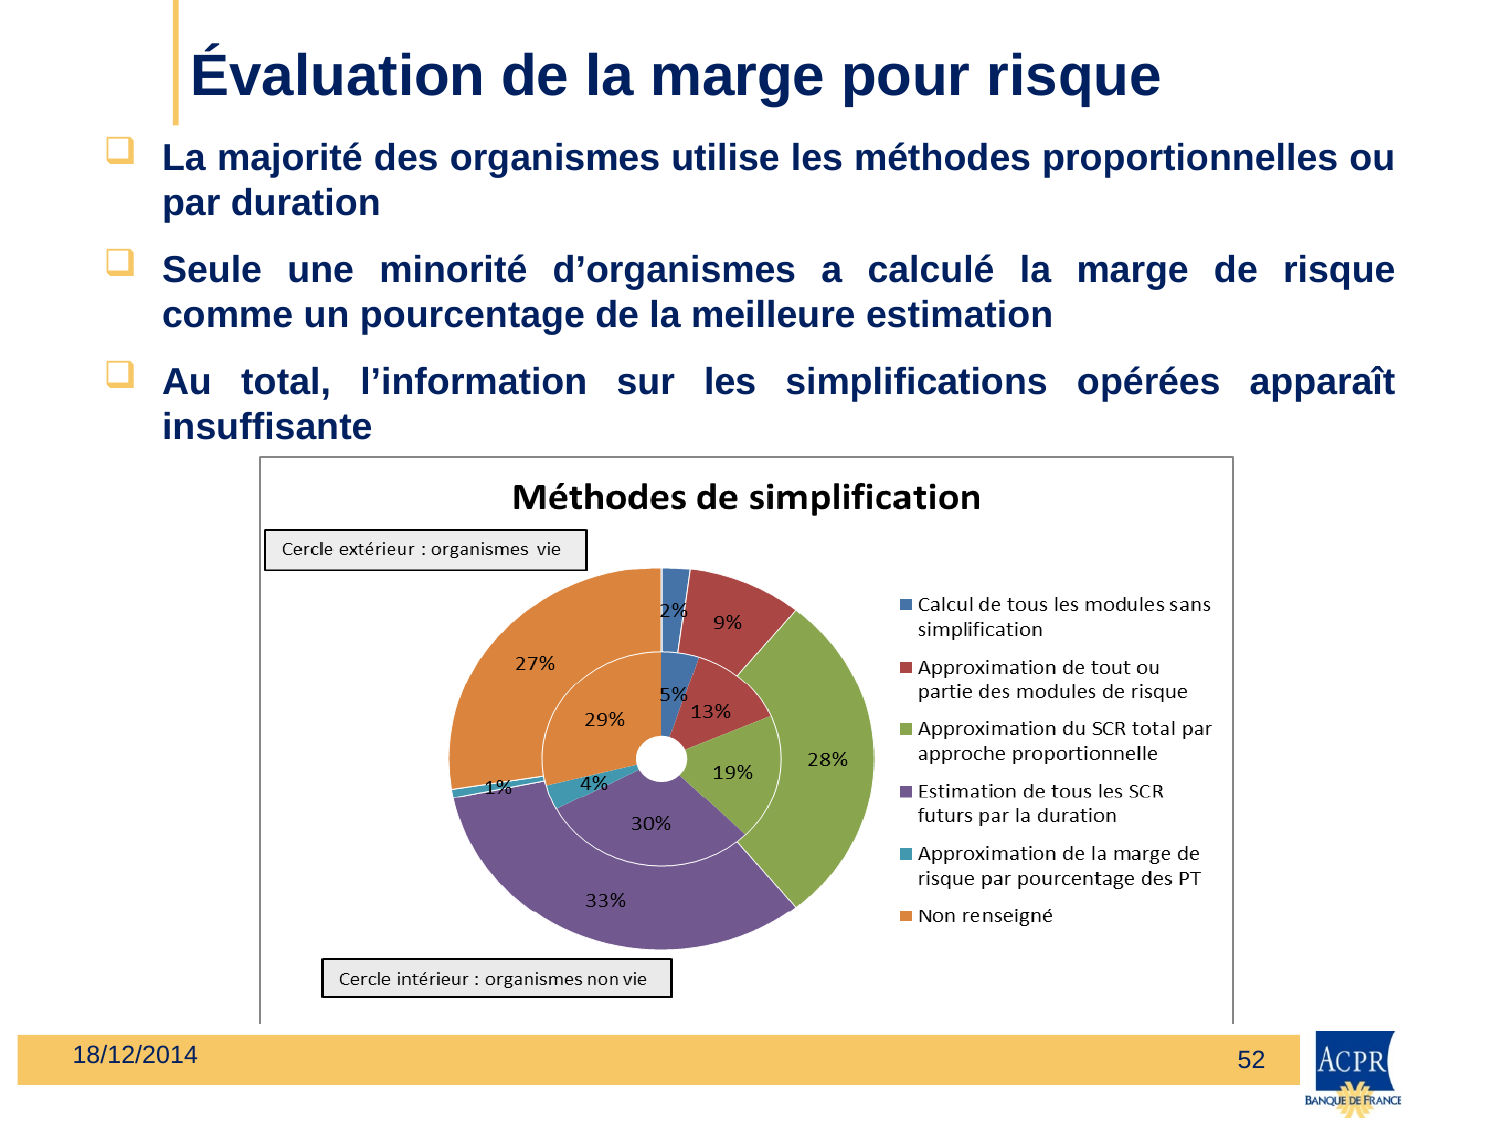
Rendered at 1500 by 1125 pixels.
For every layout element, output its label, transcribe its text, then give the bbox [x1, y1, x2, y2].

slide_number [57, 1023, 408, 1084]
title Évaluation de la marge pour risque [175, 7, 1483, 137]
picture [259, 455, 1235, 1025]
picture [1305, 1031, 1402, 1118]
list La majorité des organismes utilise les méthodes proportionnelles ou par duration Seule une minorité d’organismes a calculé la marge de risque comme un pourcentage de la meilleure estimation Au total, l’information sur les simplifications opérées apparaît insuffisante [88, 125, 1412, 1024]
